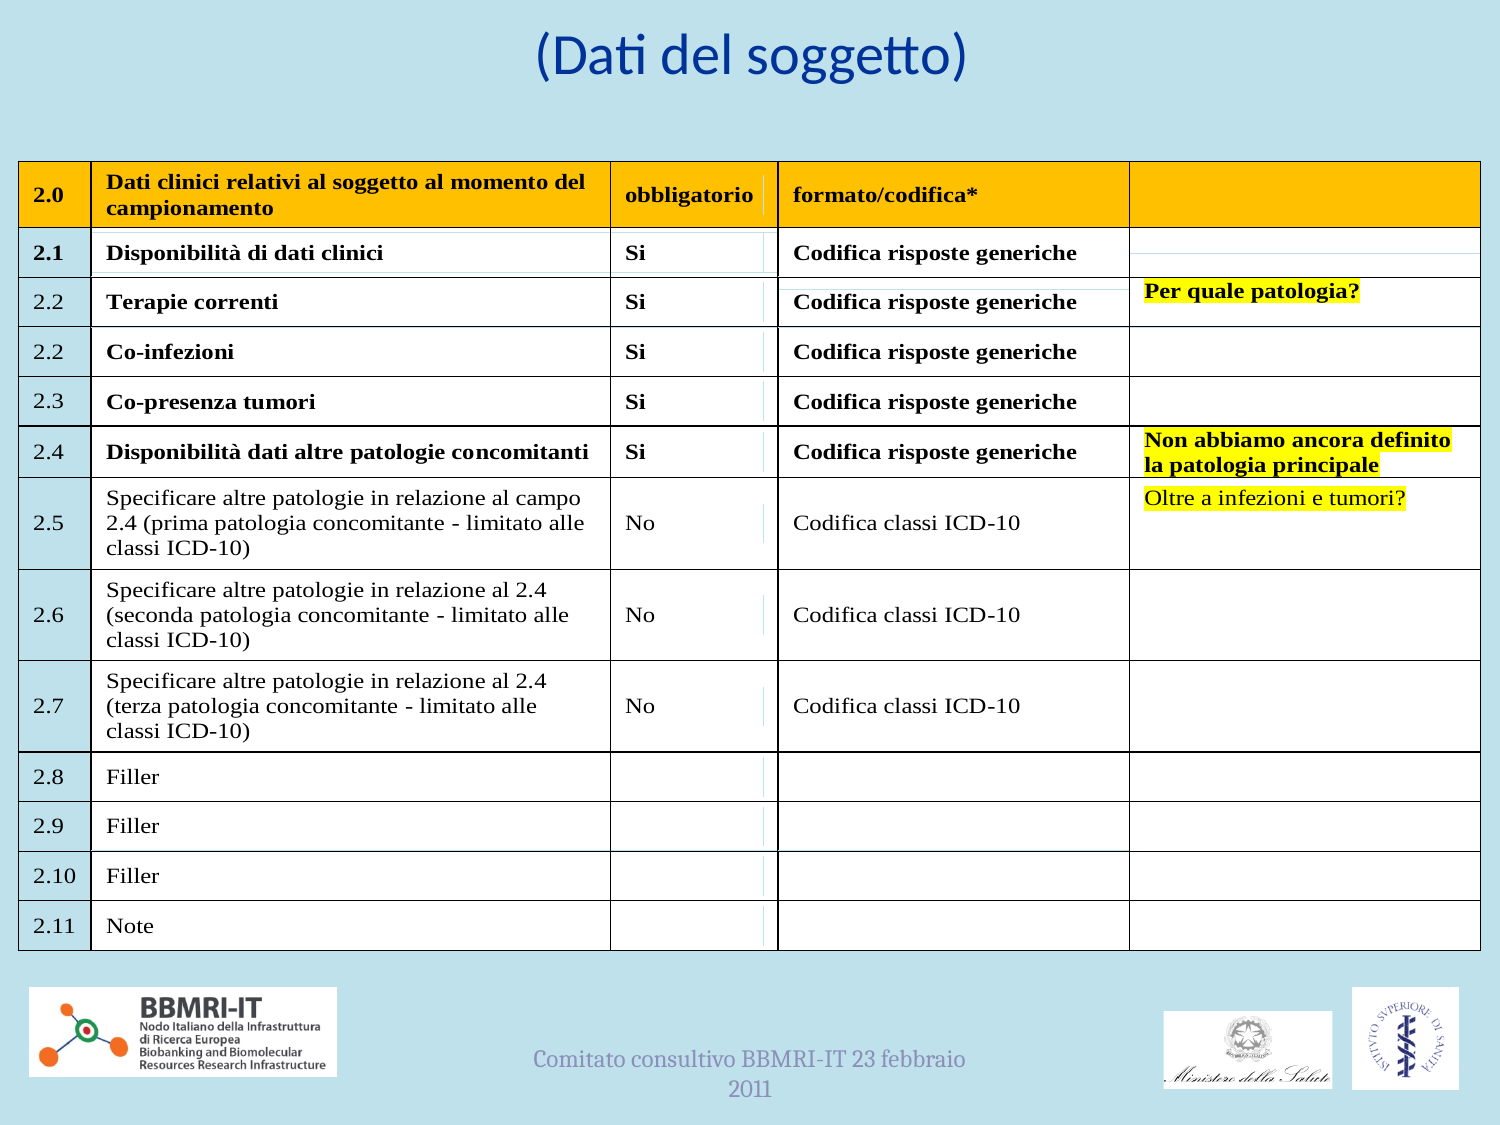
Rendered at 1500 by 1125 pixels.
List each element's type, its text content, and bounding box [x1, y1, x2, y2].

picture [1352, 987, 1459, 1091]
footer Comitato consultivo BBMRI-IT 23 febbraio 2011 [512, 1042, 988, 1103]
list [17, 160, 1485, 987]
picture [1163, 1011, 1333, 1090]
title (Dati del soggetto) [76, 0, 1427, 103]
picture [29, 987, 337, 1078]
